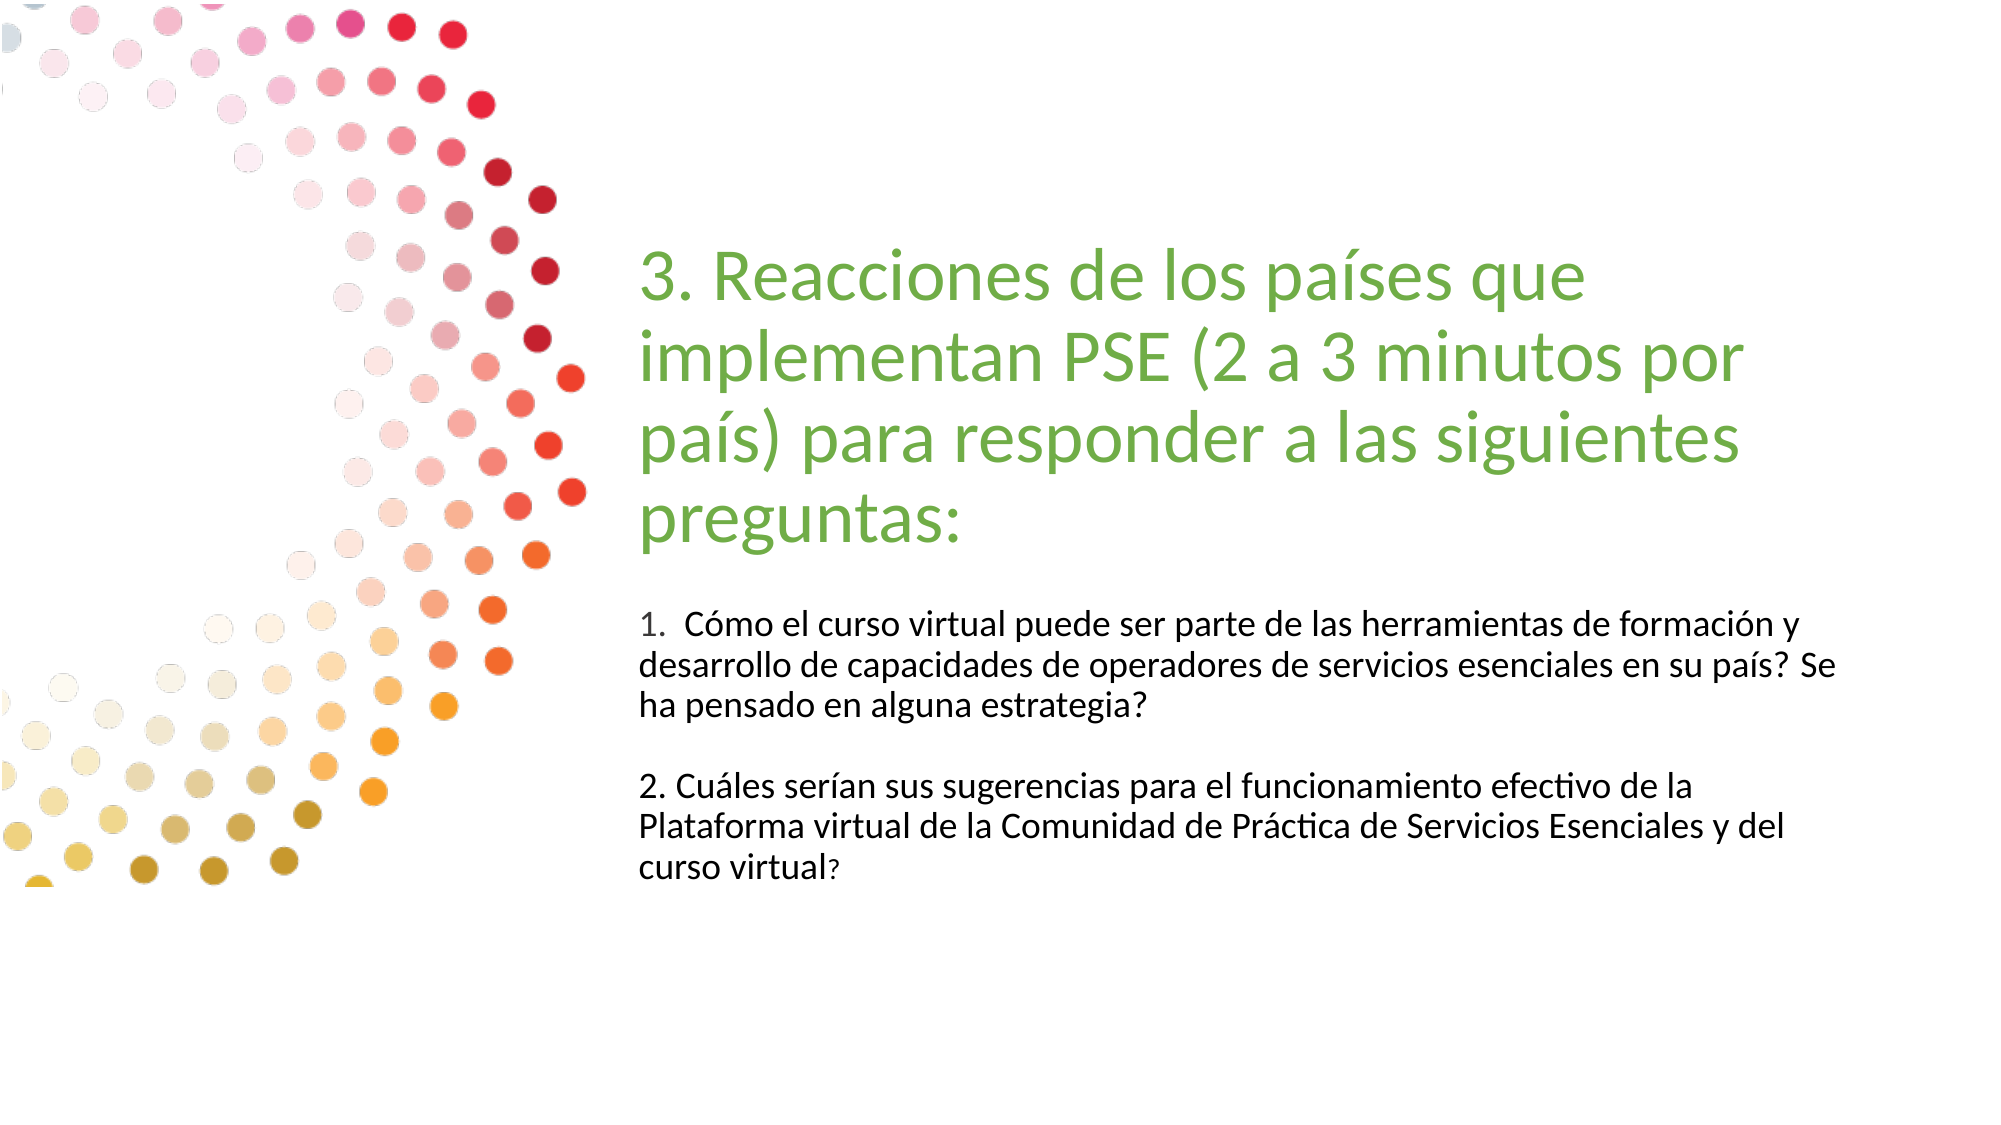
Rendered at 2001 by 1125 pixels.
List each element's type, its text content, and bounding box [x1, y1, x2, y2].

picture [1, 4, 624, 887]
title 3. Reacciones de los países que implementan PSE (2 a 3 minutos por país) para responder a las siguientes preguntas: 1. Cómo el curso virtual puede ser parte de las herramientas de formación y desarrollo de capacidades de operadores de servicios esenciales en su país? Se ha pensado en alguna estrategia? 2. Cuáles serían sus sugerencias para el funcionamiento efectivo de la Plataforma virtual de la Comunidad de Práctica de Servicios Esenciales y del curso virtual? [623, 552, 1856, 895]
